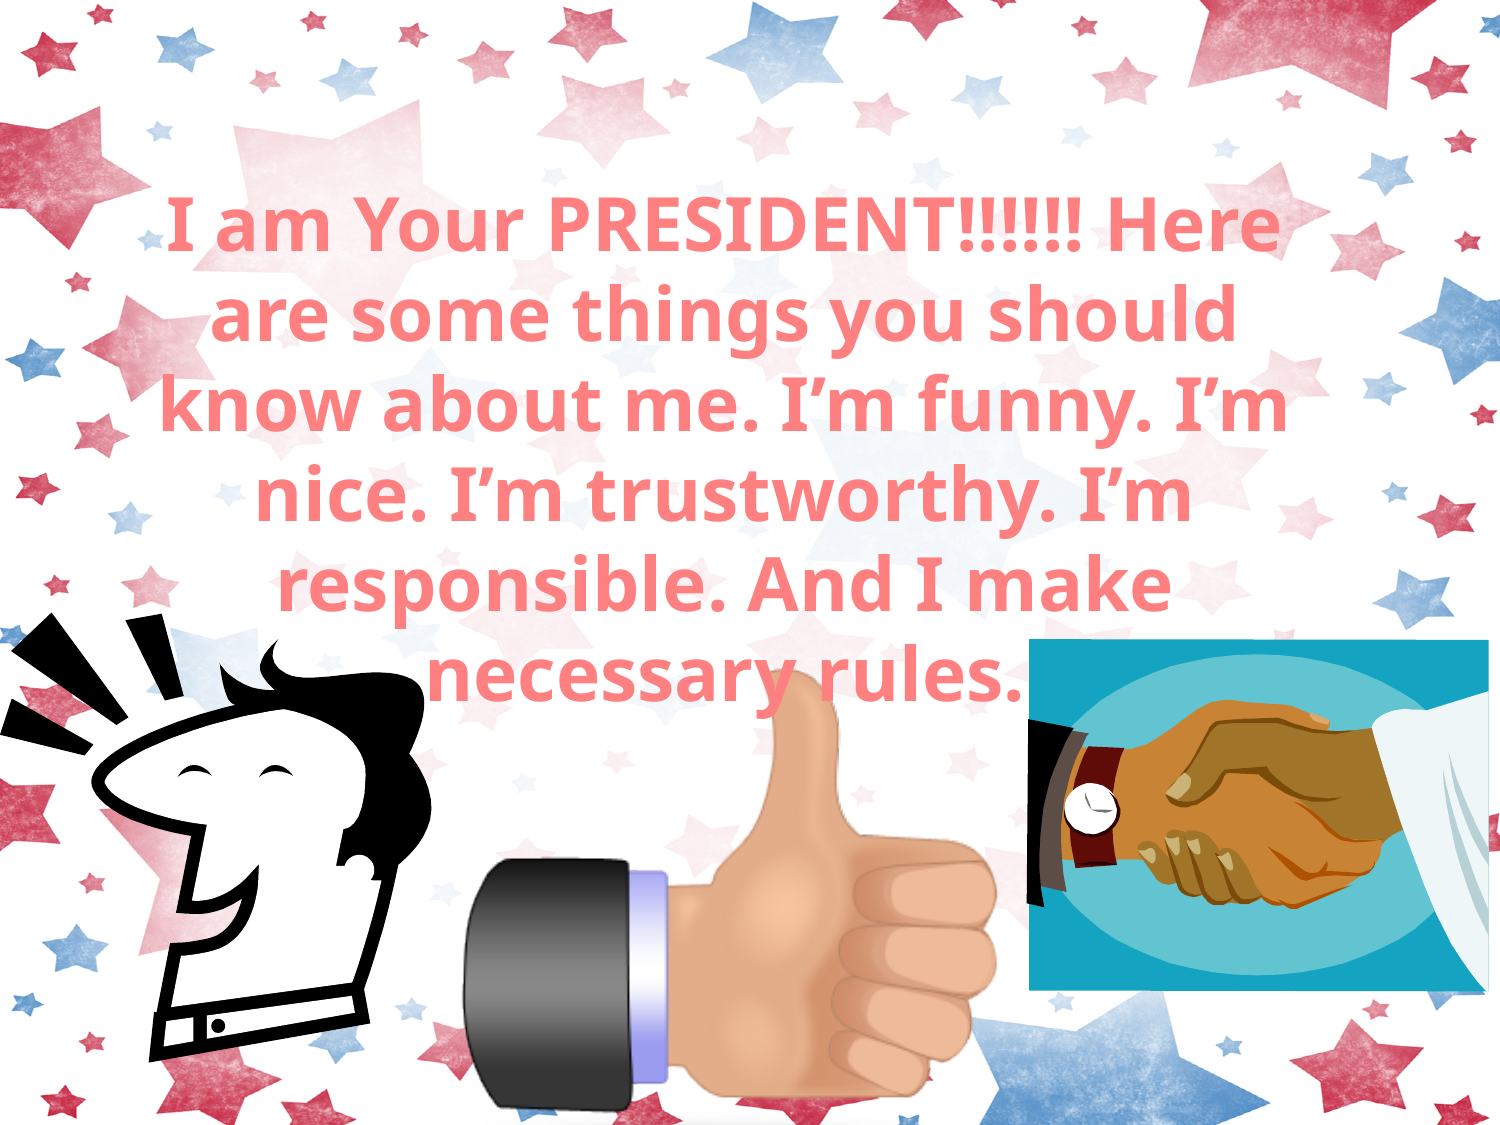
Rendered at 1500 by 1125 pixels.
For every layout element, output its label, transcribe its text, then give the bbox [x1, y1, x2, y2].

picture [0, 0, 1500, 1125]
title I am Your PRESIDENT!!!!!! Here are some things you should know about me. I’m funny. I’m nice. I’m trustworthy. I’m responsible. And I make necessary rules. [125, 99, 1325, 863]
